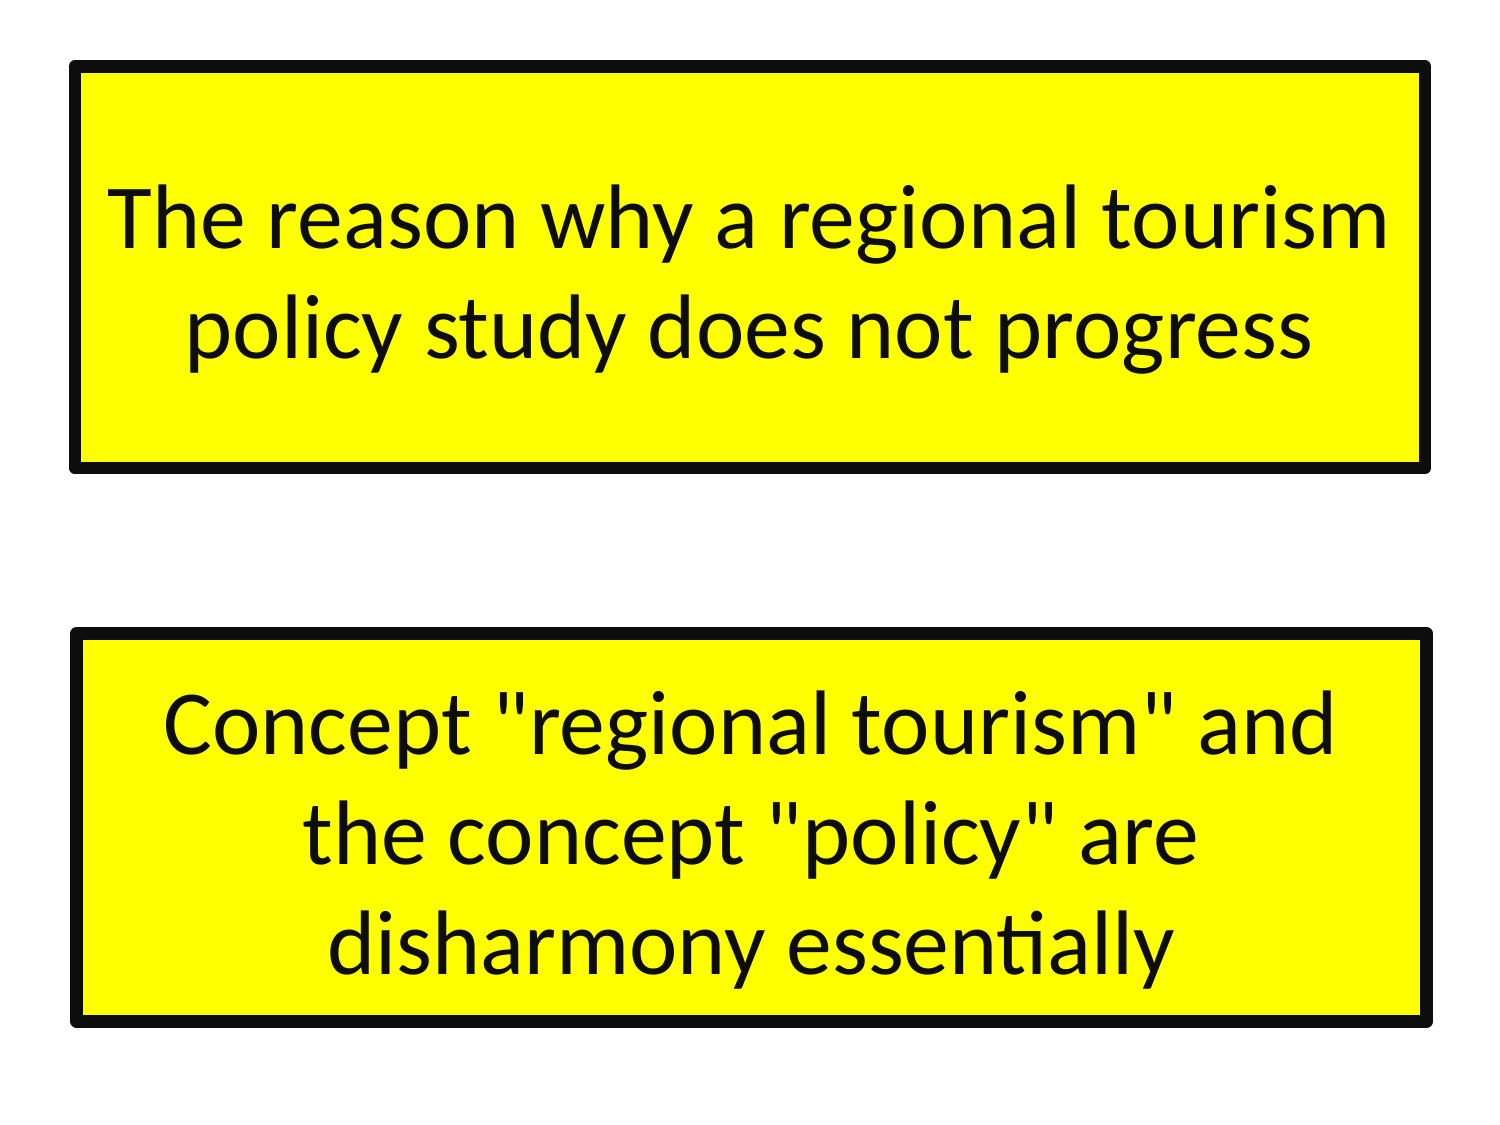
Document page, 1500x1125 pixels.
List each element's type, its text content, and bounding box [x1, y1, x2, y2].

text_box Concept "regional tourism" and the concept "policy" are disharmony essentially [76, 633, 1427, 1022]
title The reason why a regional tourism policy study does not progress [75, 66, 1425, 468]
